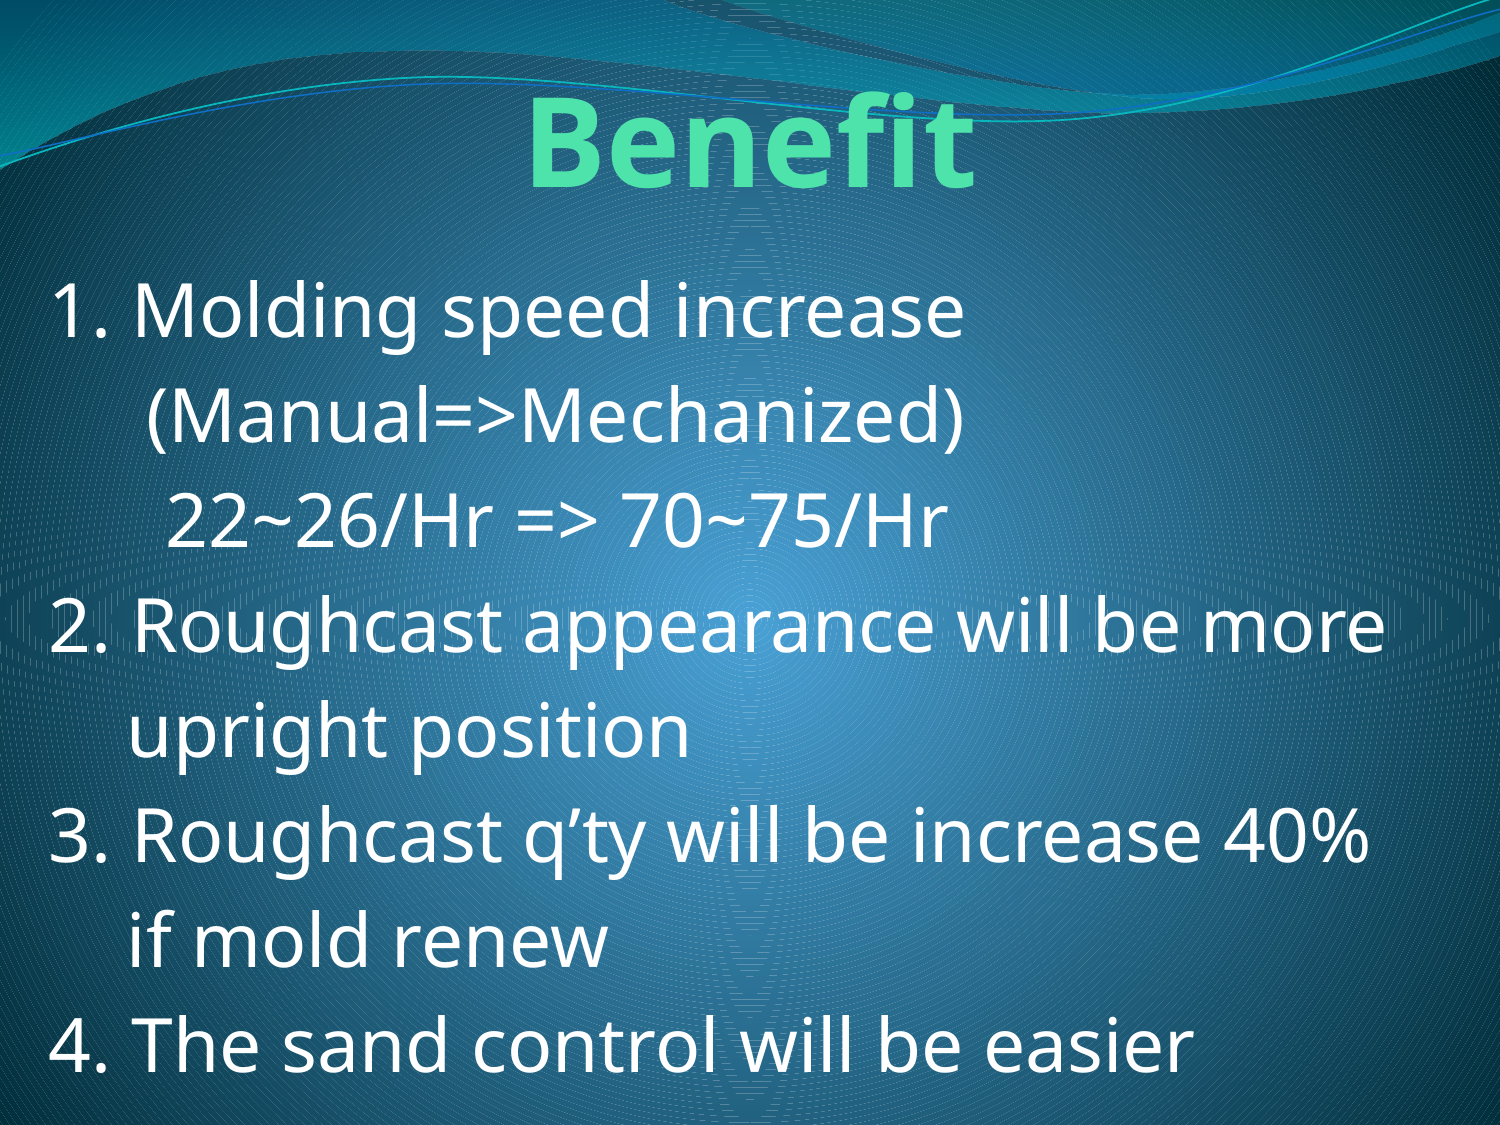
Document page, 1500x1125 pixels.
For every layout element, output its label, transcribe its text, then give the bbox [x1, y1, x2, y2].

title Benefit [112, 42, 1388, 232]
list 1. Molding speed increase (Manual=>Mechanized) 22~26/Hr => 70~75/Hr 2. Roughcast appearance will be more upright position 3. Roughcast q’ty will be increase 40% if mold renew 4. The sand control will be easier [41, 255, 1500, 1125]
